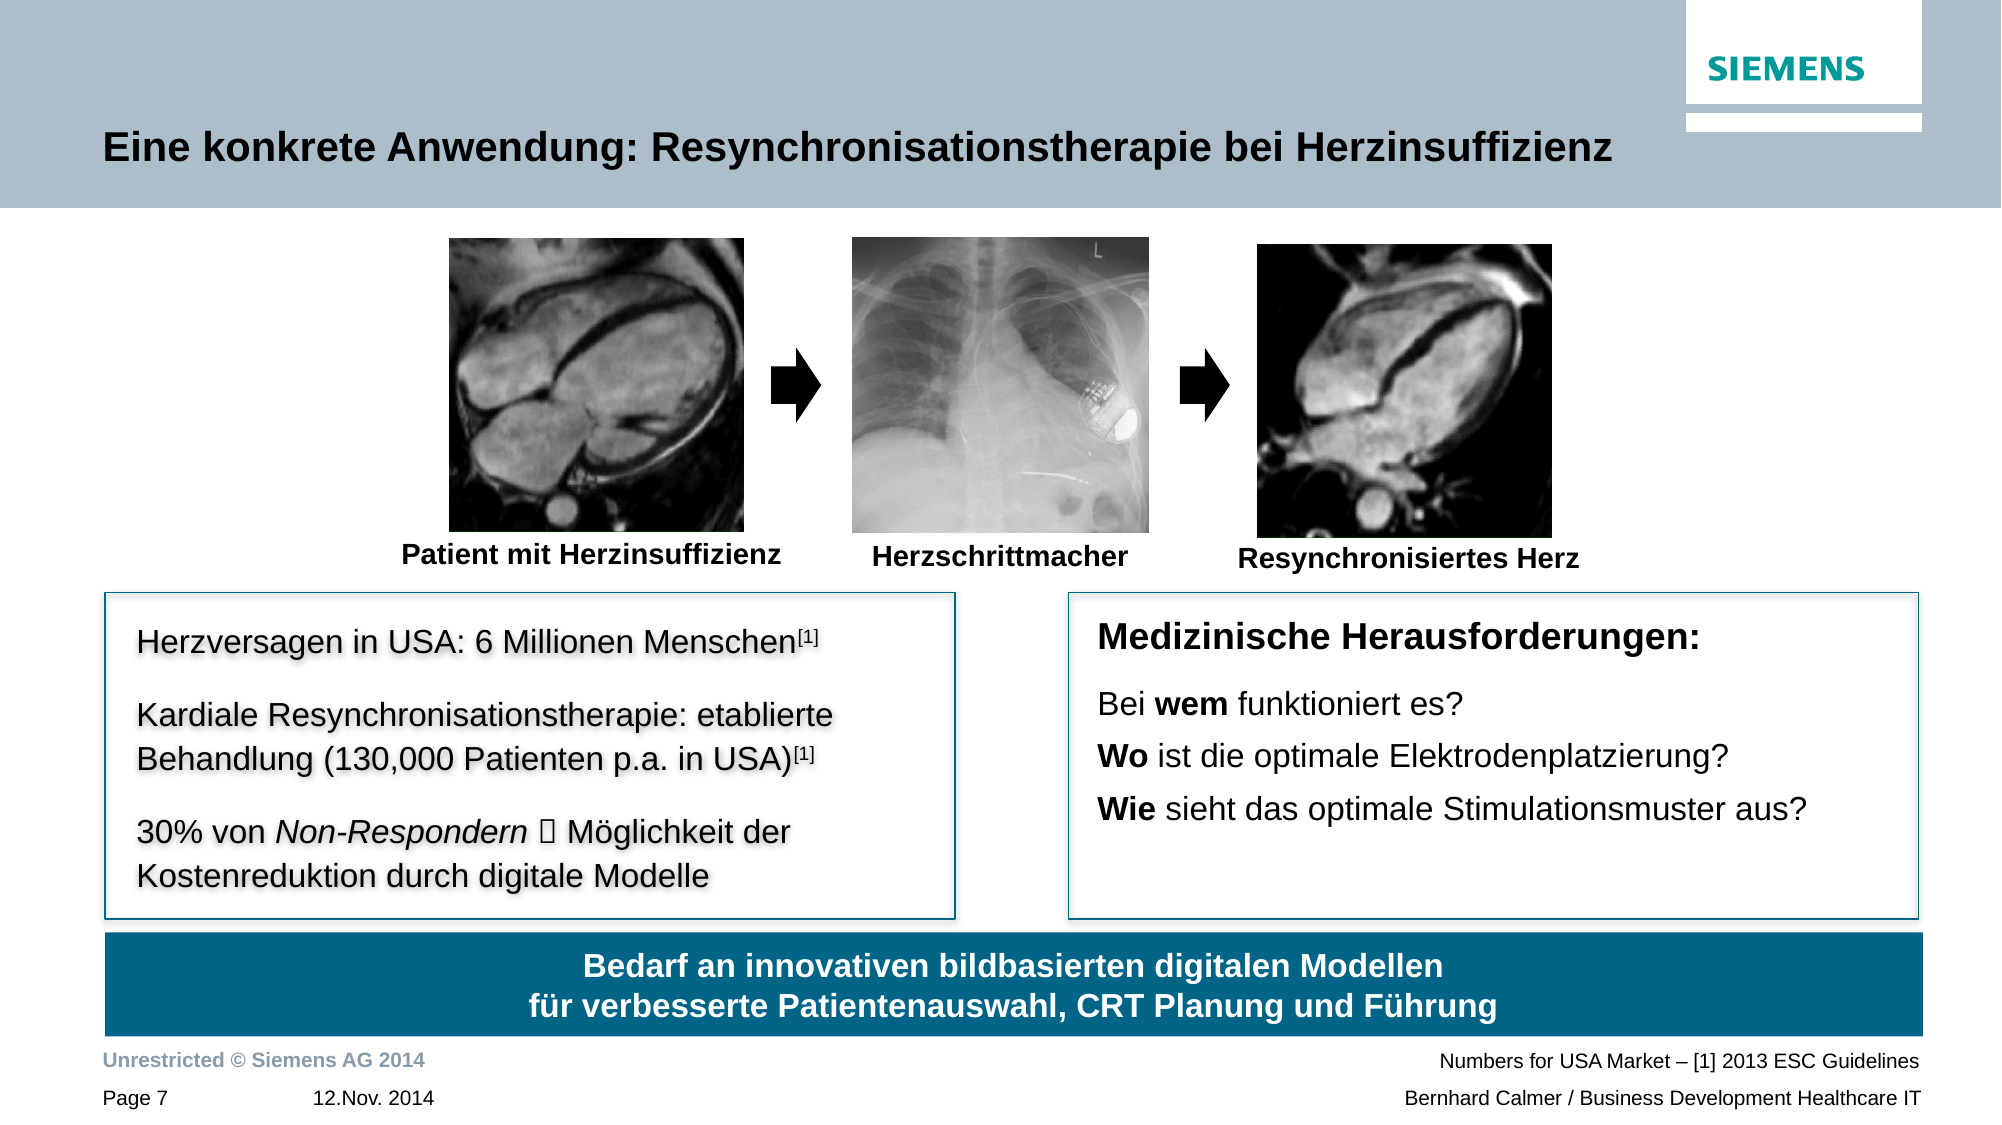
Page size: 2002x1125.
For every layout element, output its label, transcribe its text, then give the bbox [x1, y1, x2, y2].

text_box Resynchronisiertes Herz [1237, 538, 1581, 574]
picture [852, 237, 1149, 533]
text_box Numbers for USA Market – [1] 2013 ESC Guidelines [1439, 1047, 1920, 1073]
text_box [1179, 347, 1230, 423]
text_box Patient mit Herzinsuffizienz [401, 535, 783, 571]
title Eine konkrete Anwendung: Resynchronisationstherapie bei Herzinsuffizienz [0, 0, 2001, 209]
text_box Bedarf an innovativen bildbasierten digitalen Modellen für verbesserte Patientenauswahl, CRT Planung und Führung [105, 932, 1923, 1037]
text_box Herzversagen in USA: 6 Millionen Menschen[1] Kardiale Resynchronisationstherapie: etablierte Behandlung (130,000 Patienten p.a. in USA)[1] 30% von Non-Respondern  Möglichkeit der Kostenreduktion durch digitale Modelle [124, 604, 901, 868]
text_box [771, 347, 822, 423]
text_box Herzschrittmacher [871, 541, 1130, 573]
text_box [448, 237, 745, 533]
text_box [1068, 592, 1919, 920]
text_box [104, 592, 956, 920]
text_box Medizinische Herausforderungen: Bei wem funktioniert es? Wo ist die optimale Elektrodenplatzierung? Wie sieht das optimale Stimulationsmuster aus? [1082, 609, 1825, 835]
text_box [1256, 243, 1553, 540]
